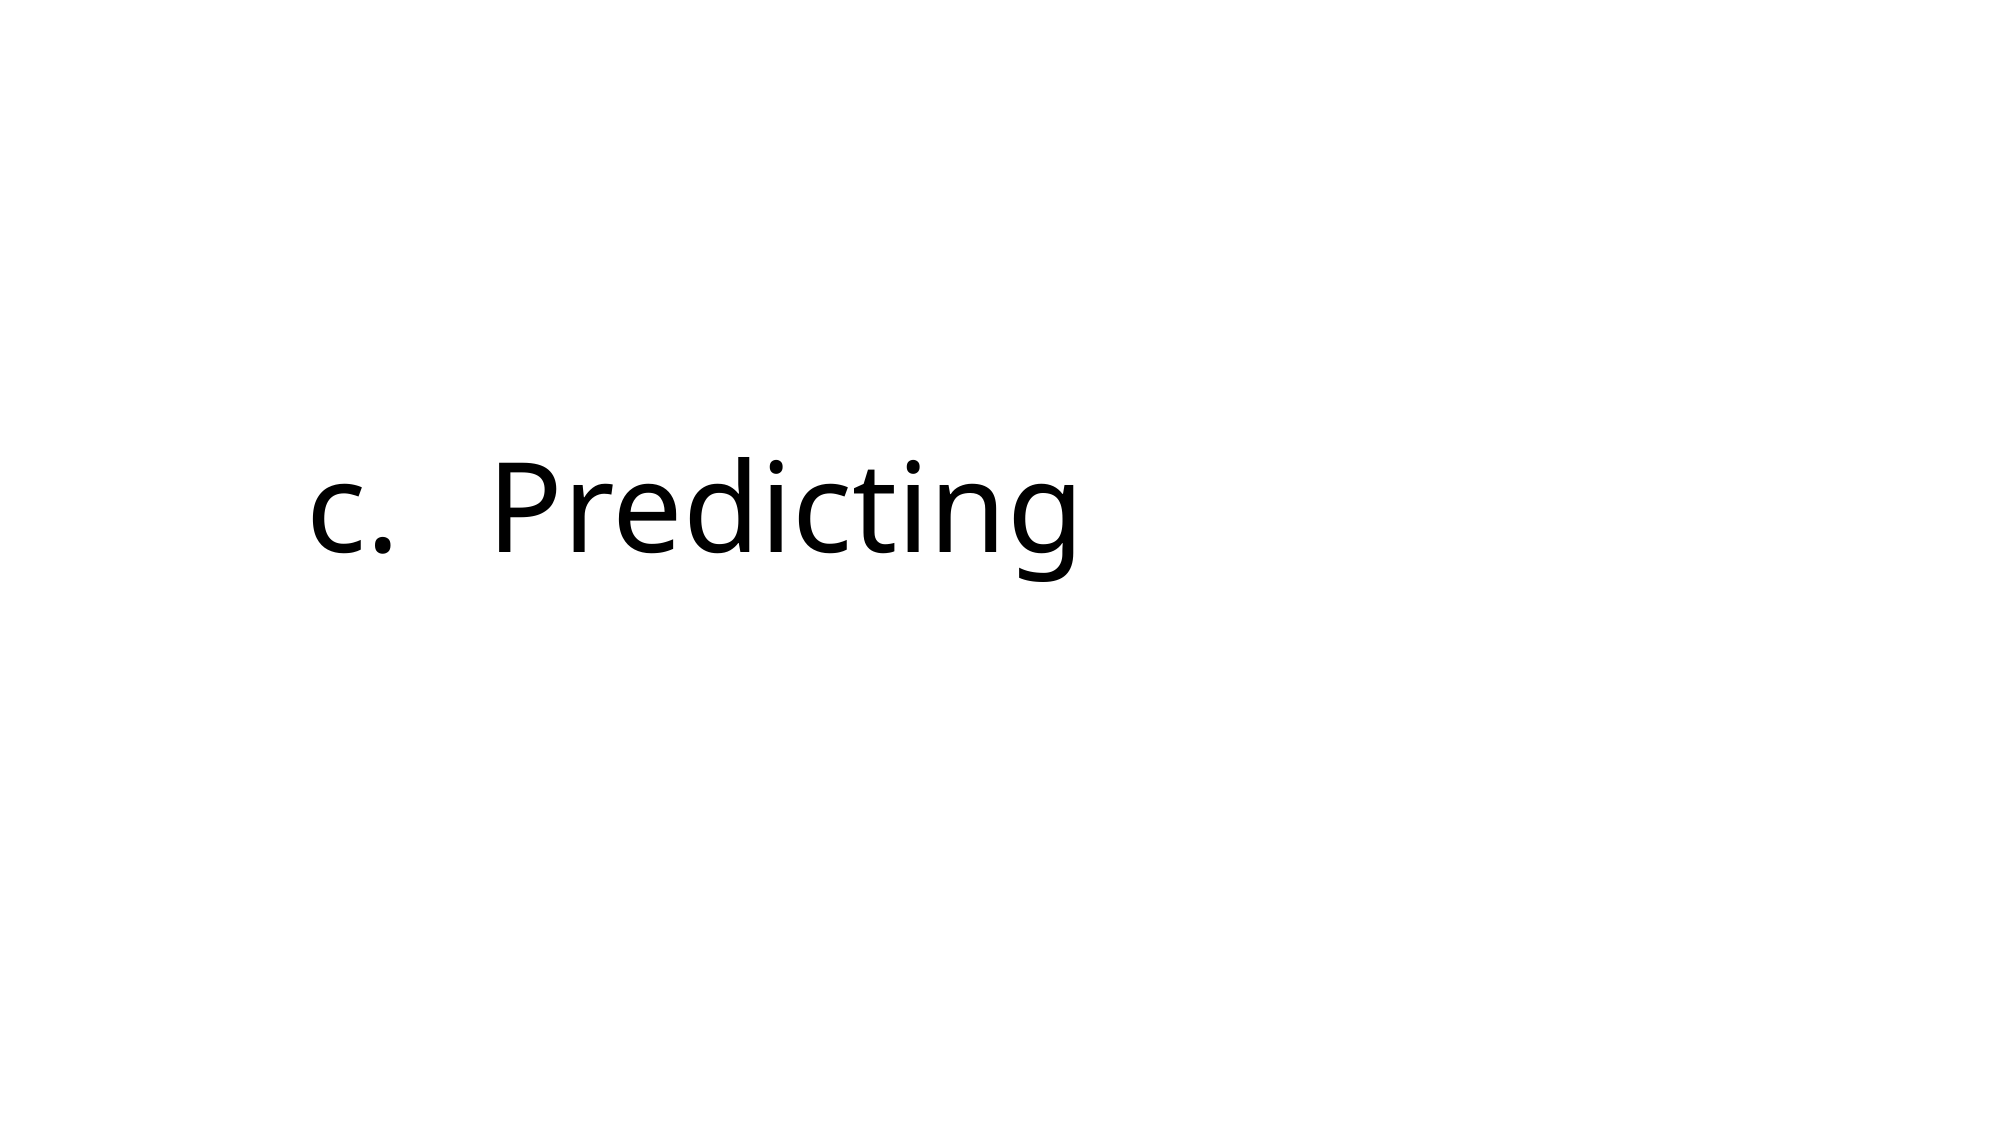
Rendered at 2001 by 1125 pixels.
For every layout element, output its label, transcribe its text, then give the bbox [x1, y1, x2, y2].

title c. Predicting [291, 297, 1315, 727]
